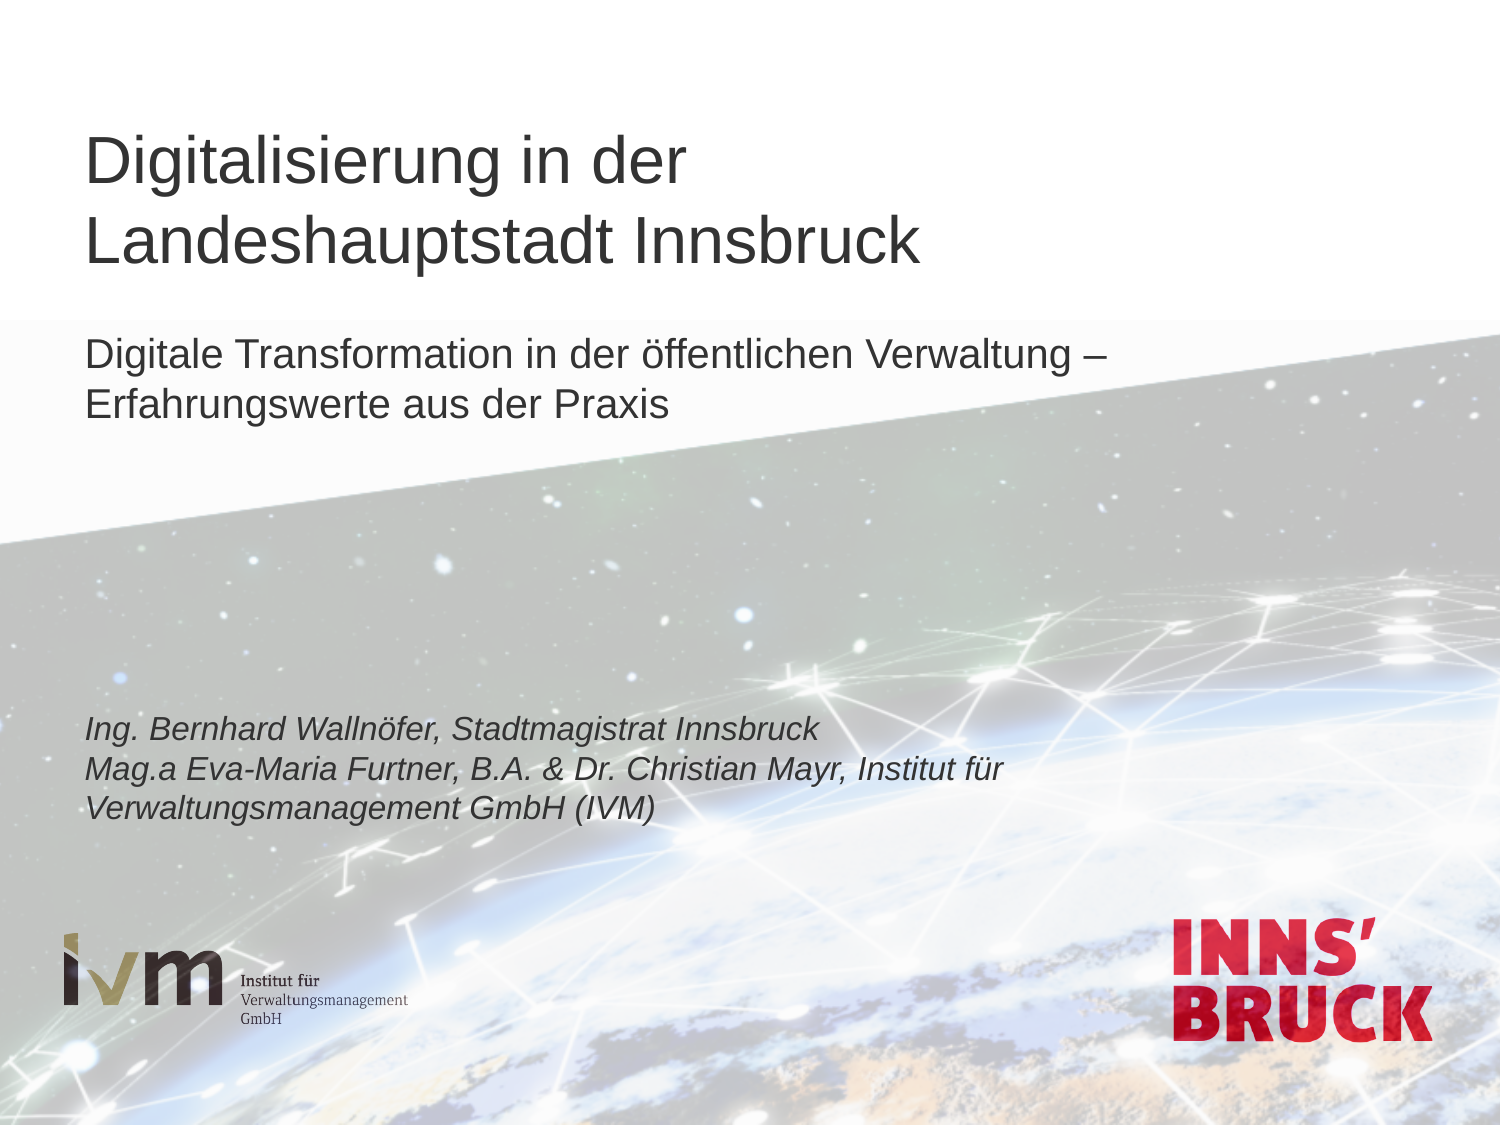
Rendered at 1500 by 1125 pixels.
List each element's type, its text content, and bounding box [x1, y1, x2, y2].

picture [0, 319, 1500, 1125]
text_box Digitalisierung in der Landeshauptstadt Innsbruck Digitale Transformation in der öffentlichen Verwaltung – Erfahrungswerte aus der Praxis Ing. Bernhard Wallnöfer, Stadtmagistrat Innsbruck Mag.a Eva-Maria Furtner, B.A. & Dr. Christian Mayr, Institut für Verwaltungsmanagement GmbH (IVM) [69, 109, 1322, 318]
